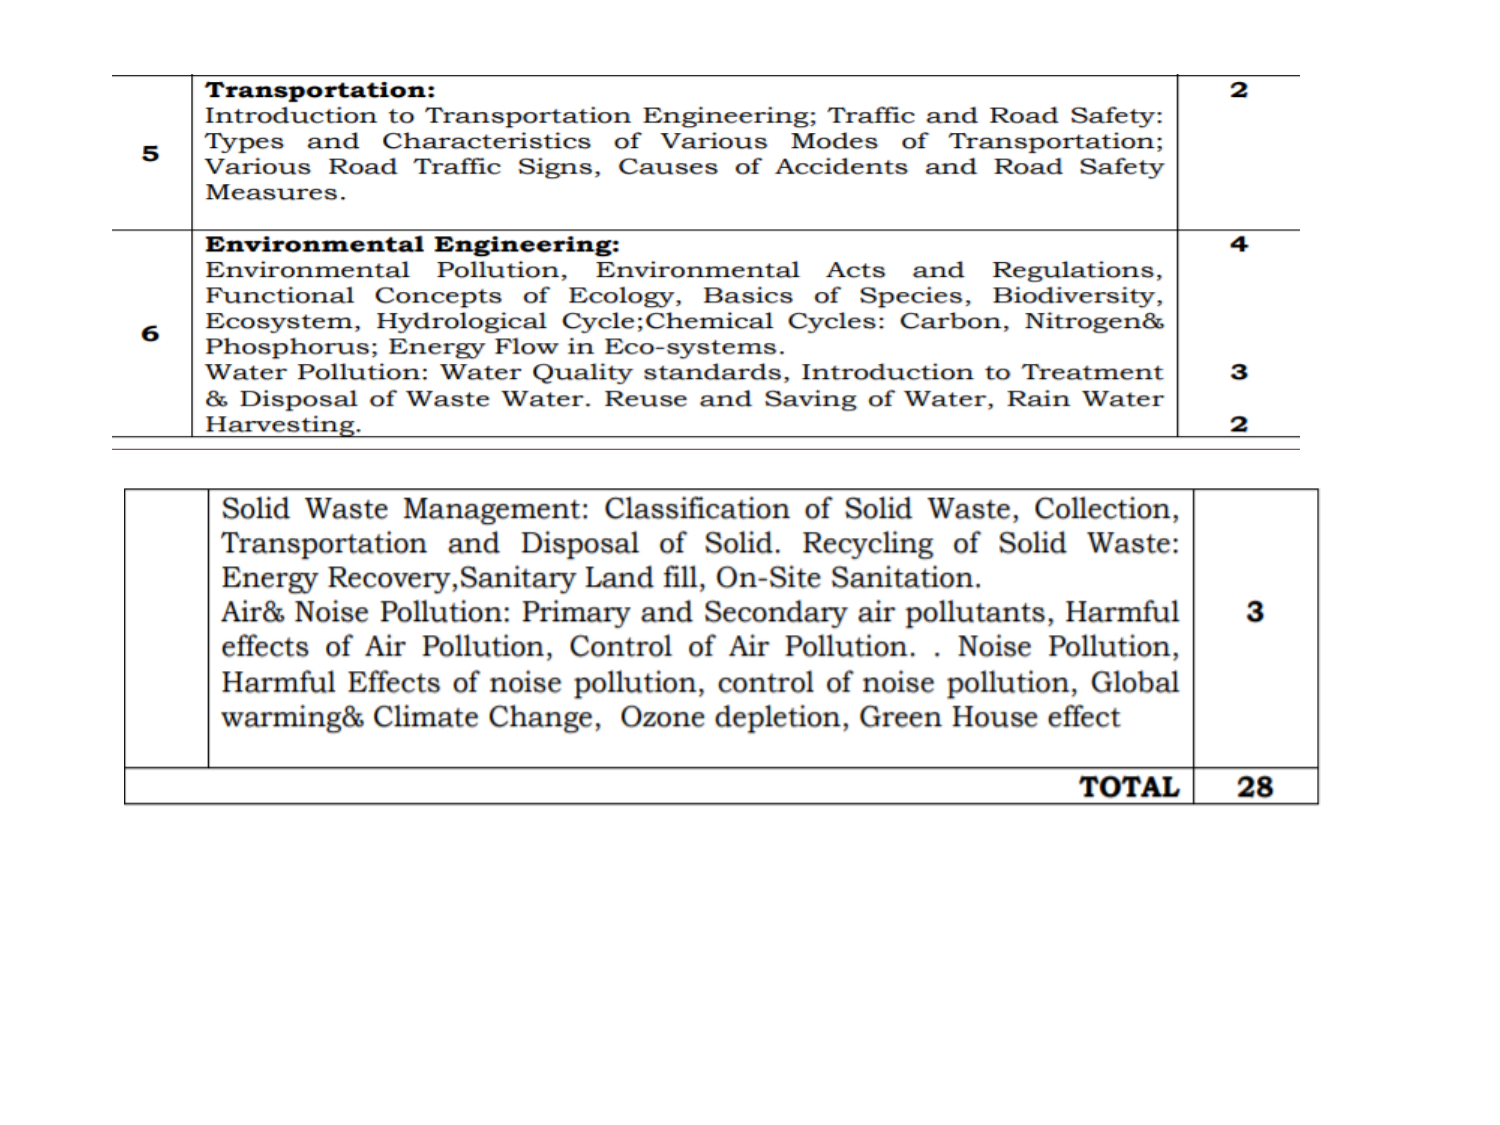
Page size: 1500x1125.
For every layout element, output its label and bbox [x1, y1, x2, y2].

picture [124, 487, 1326, 815]
list [112, 74, 1301, 451]
